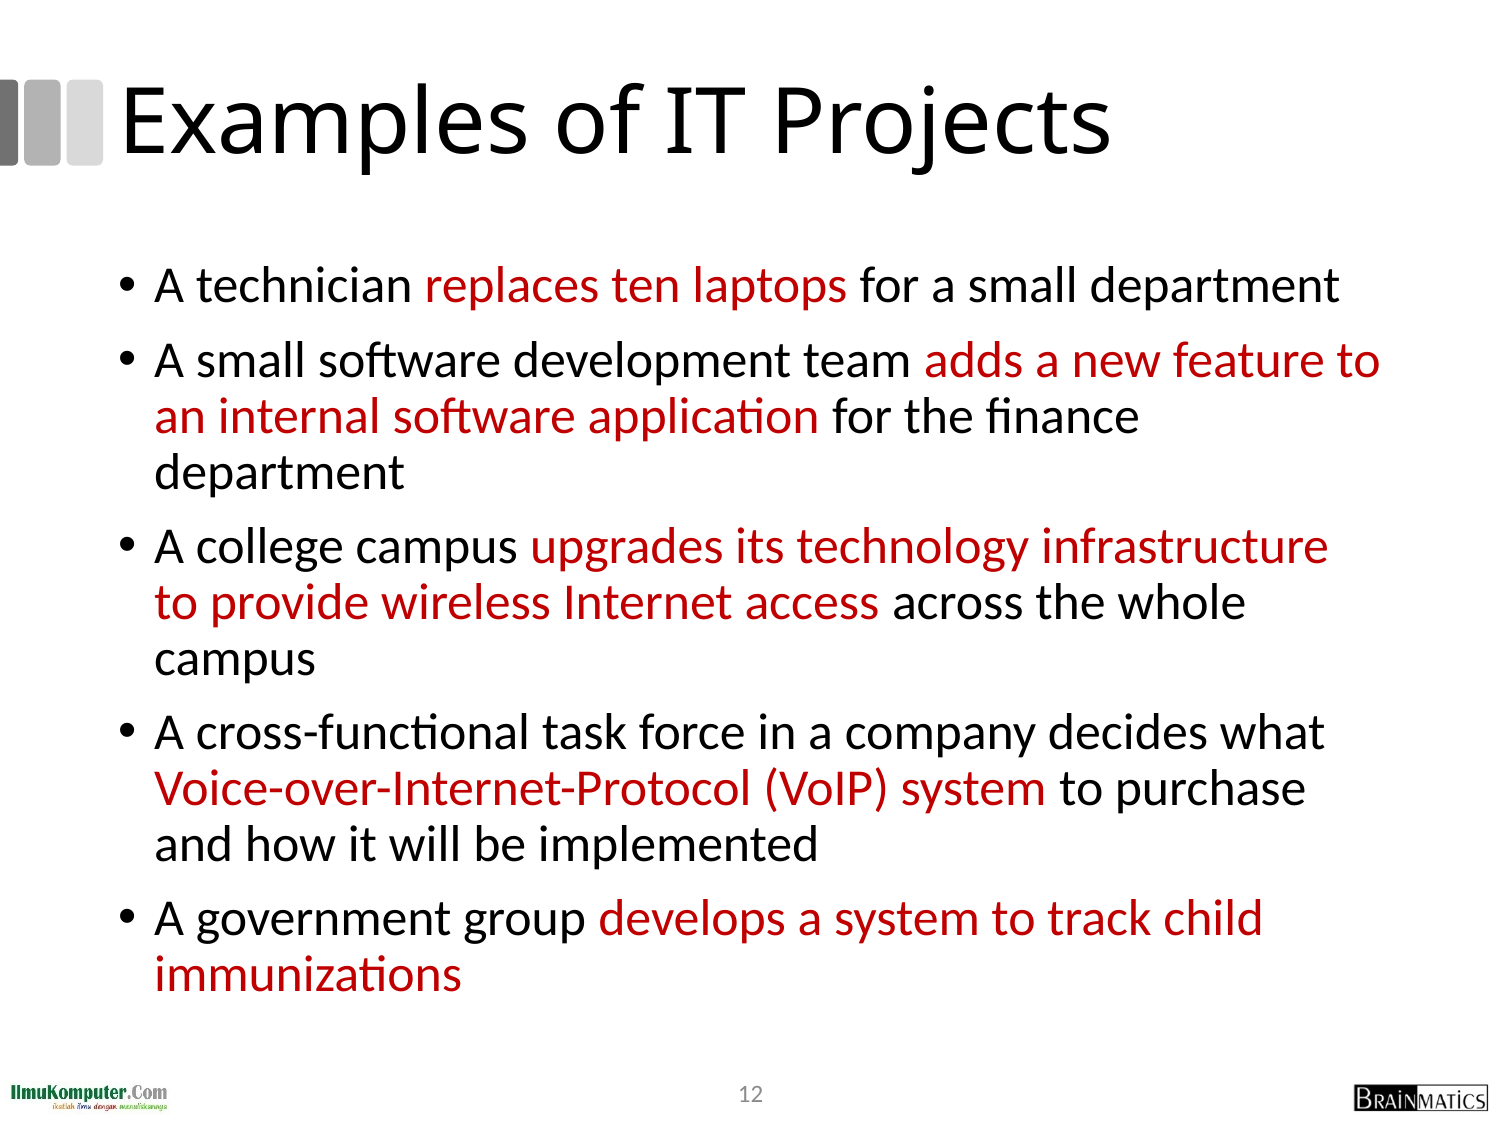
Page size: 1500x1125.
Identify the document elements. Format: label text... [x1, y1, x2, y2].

list A technician replaces ten laptops for a small department A small software development team adds a new feature to an internal software application for the finance department A college campus upgrades its technology infrastructure to provide wireless Internet access across the whole campus A cross-functional task force in a company decides what Voice-over-Internet-Protocol (VoIP) system to purchase and how it will be implemented A government group develops a system to track child immunizations [103, 250, 1397, 1013]
slide_number 12 [582, 1062, 920, 1123]
picture [1351, 1081, 1491, 1115]
picture [4, 1081, 173, 1115]
title Examples of IT Projects [103, 24, 1397, 222]
